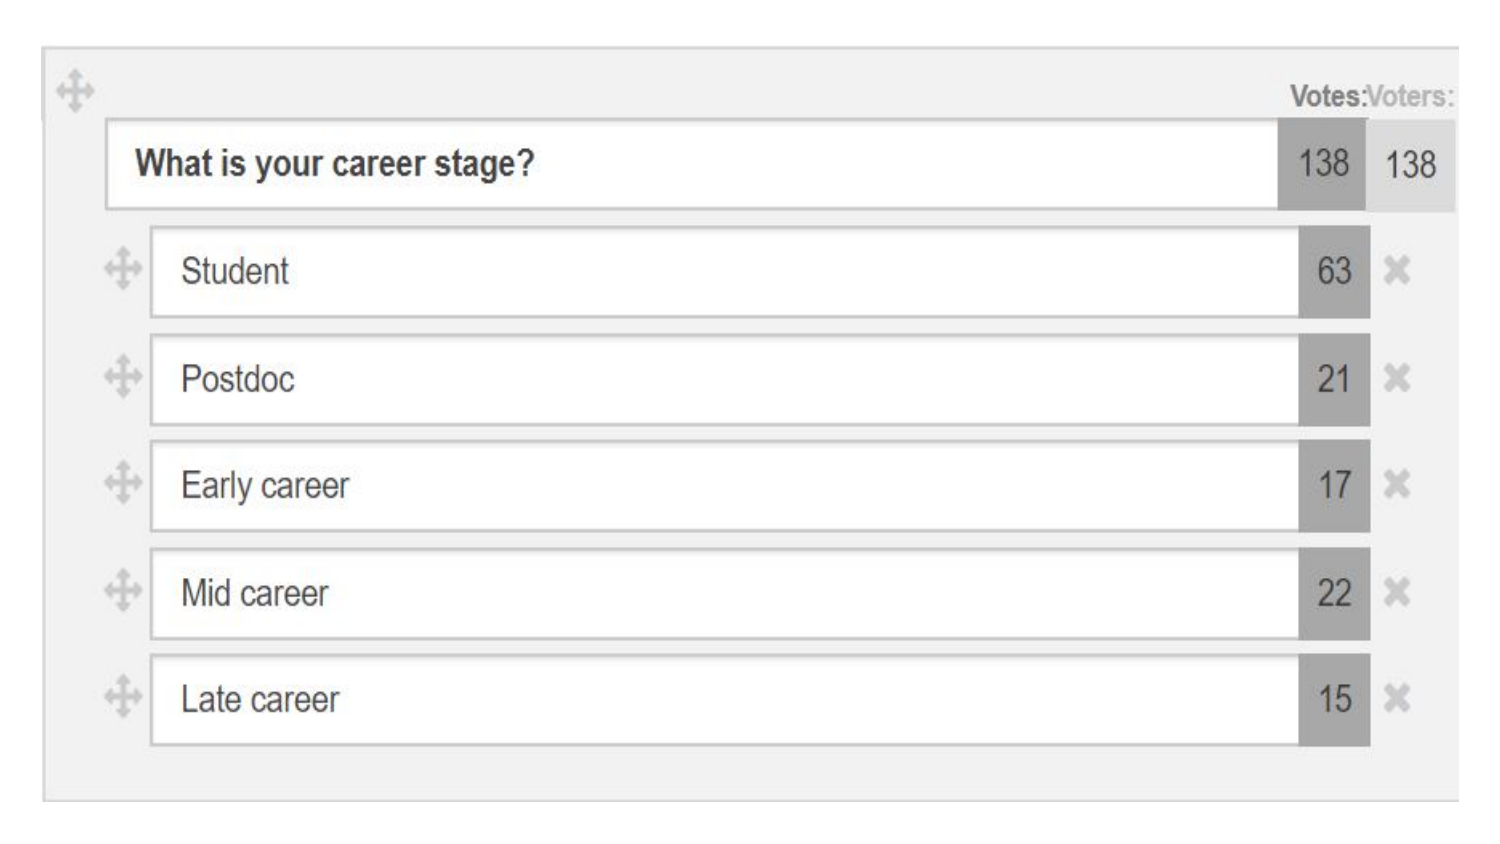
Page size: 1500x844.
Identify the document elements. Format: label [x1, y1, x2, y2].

picture [41, 41, 1459, 803]
